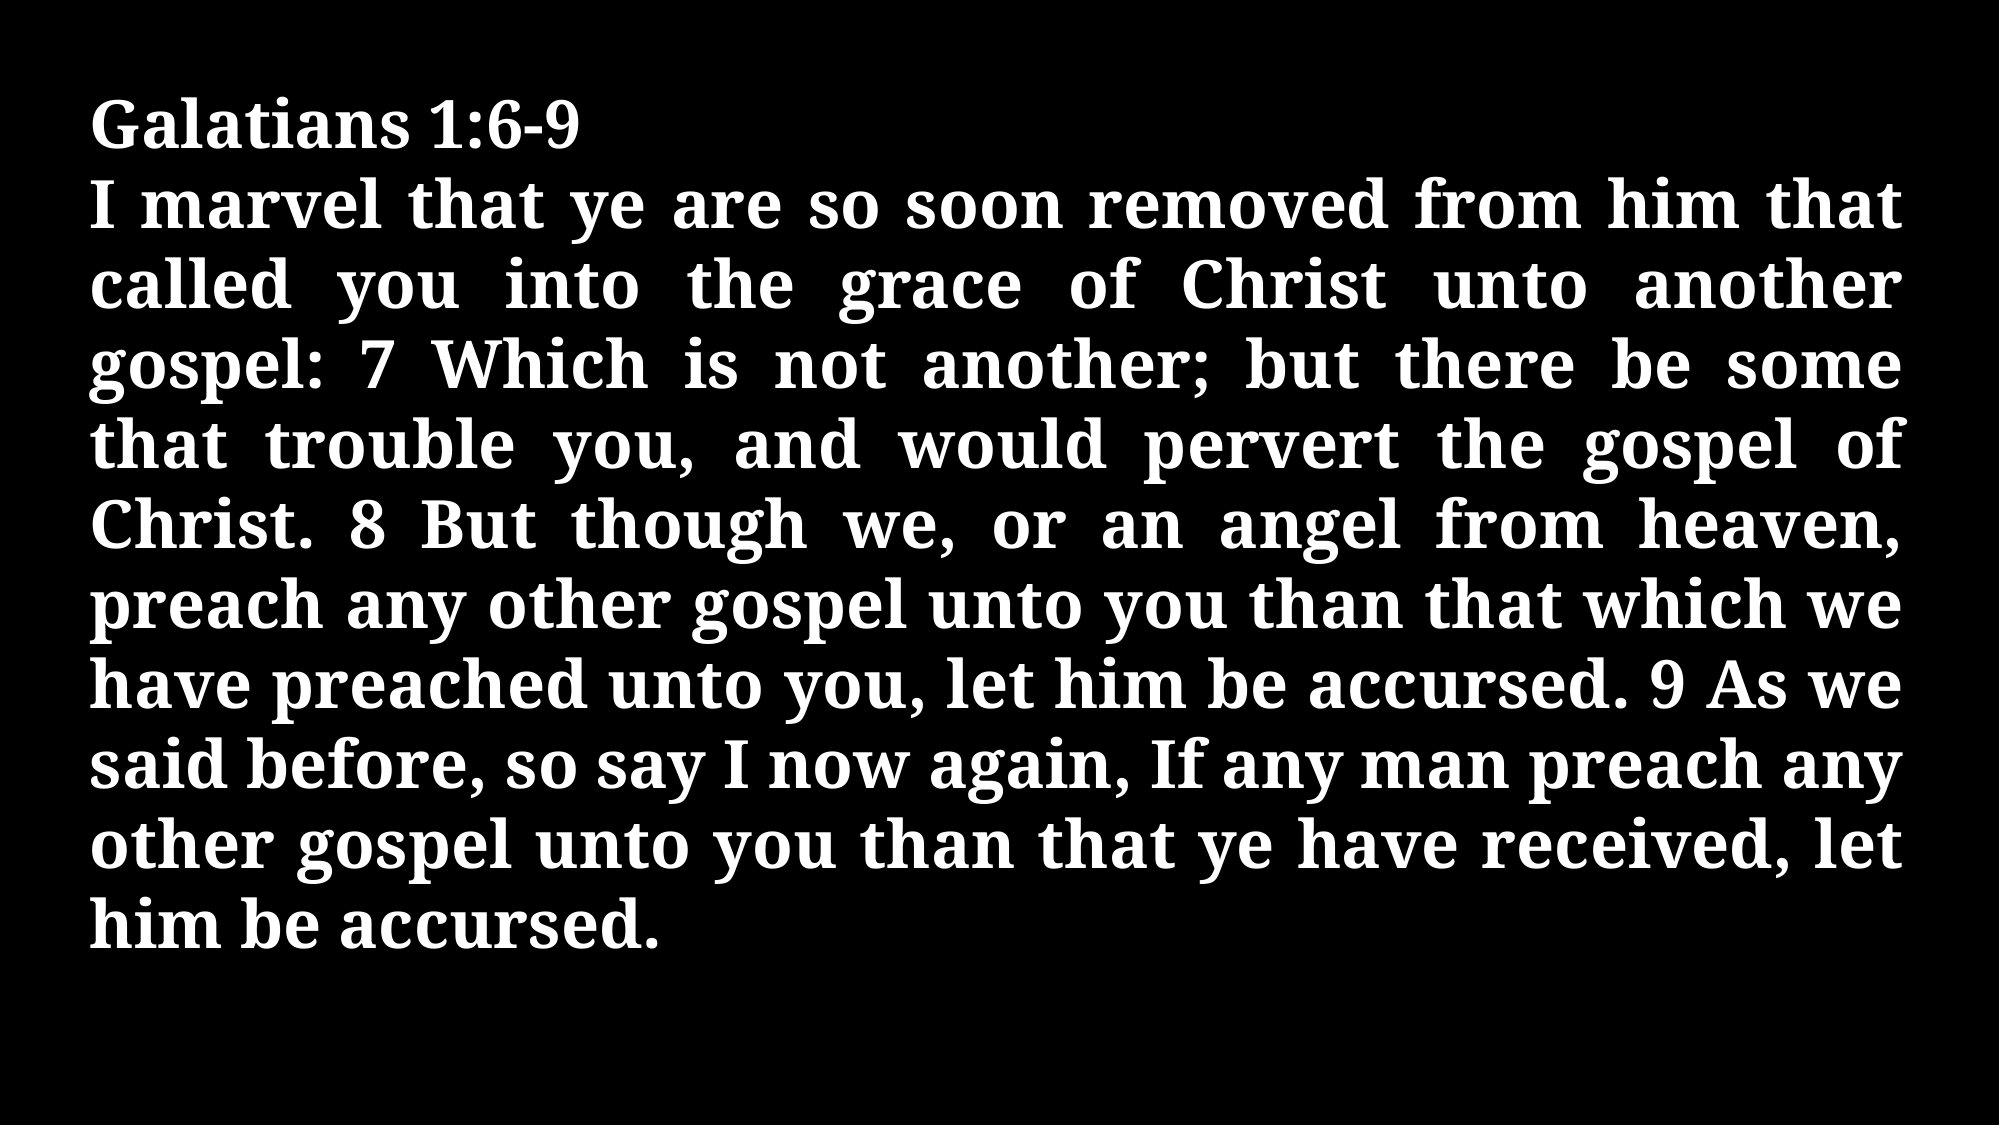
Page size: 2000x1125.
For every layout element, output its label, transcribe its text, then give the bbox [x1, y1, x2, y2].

text_box Galatians 1:6-9 I marvel that ye are so soon removed from him that called you into the grace of Christ unto another gospel: 7 Which is not another; but there be some that trouble you, and would pervert the gospel of Christ. 8 But though we, or an angel from heaven, preach any other gospel unto you than that which we have preached unto you, let him be accursed. 9 As we said before, so say I now again, If any man preach any other gospel unto you than that ye have received, let him be accursed. [74, 74, 1920, 970]
